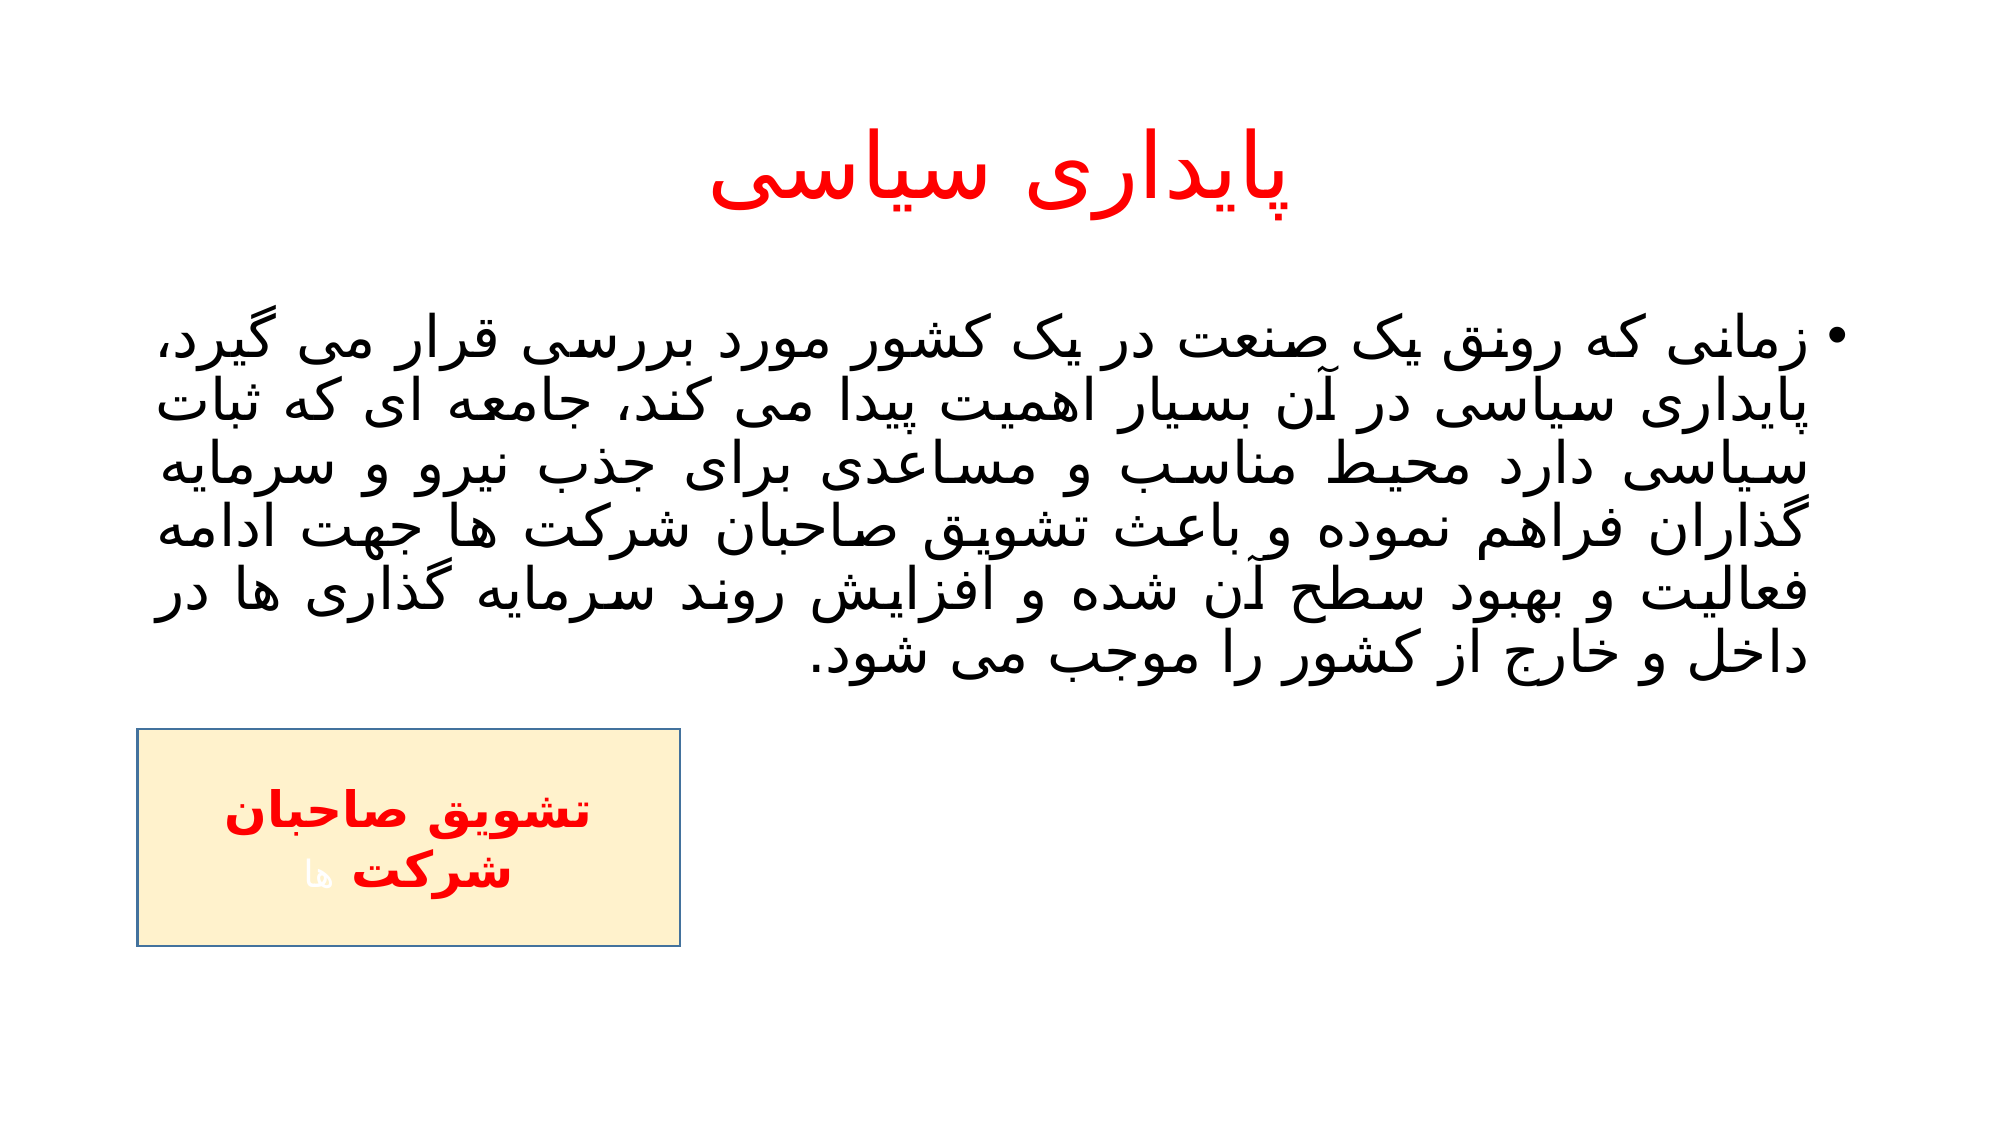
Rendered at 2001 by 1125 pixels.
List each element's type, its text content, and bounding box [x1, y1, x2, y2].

text_box تشویق صاحبان شرکت ها [136, 728, 681, 947]
list زمانی که رونق یک صنعت در یک کشور مورد بررسی قرار می گیرد، پایداری سیاسی در آن بسیار اهمیت پیدا می کند، جامعه ای که ثبات سیاسی دارد محیط مناسب و مساعدی برای جذب نیرو و سرمایه گذاران فراهم نموده و باعث تشویق صاحبان شرکت ها جهت ادامه فعالیت و بهبود سطح آن شده و افزایش روند سرمایه گذاری ها در داخل و خارج از کشور را موجب می شود. [137, 299, 1863, 1014]
title پایداری سیاسی [137, 59, 1863, 278]
